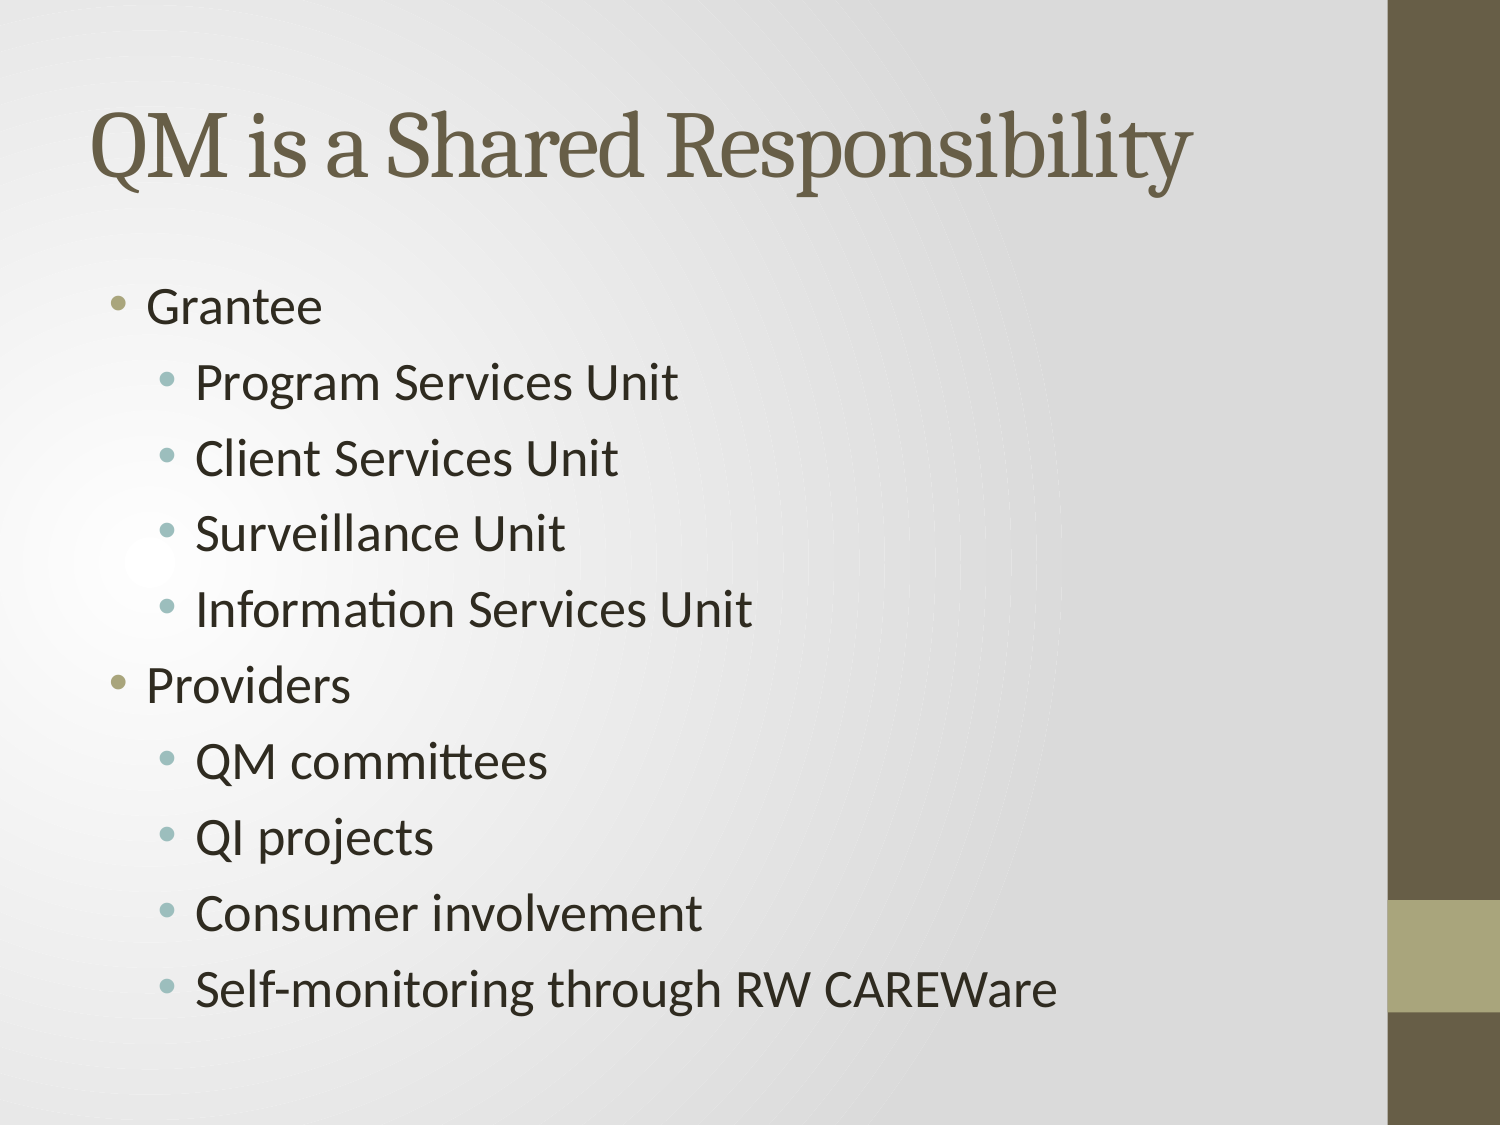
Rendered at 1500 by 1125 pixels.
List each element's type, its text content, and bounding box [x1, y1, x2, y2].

list Grantee Program Services Unit Client Services Unit Surveillance Unit Information Services Unit Providers QM committees QI projects Consumer involvement Self-monitoring through RW CAREWare [74, 262, 1463, 1076]
title QM is a Shared Responsibility [75, 45, 1325, 233]
